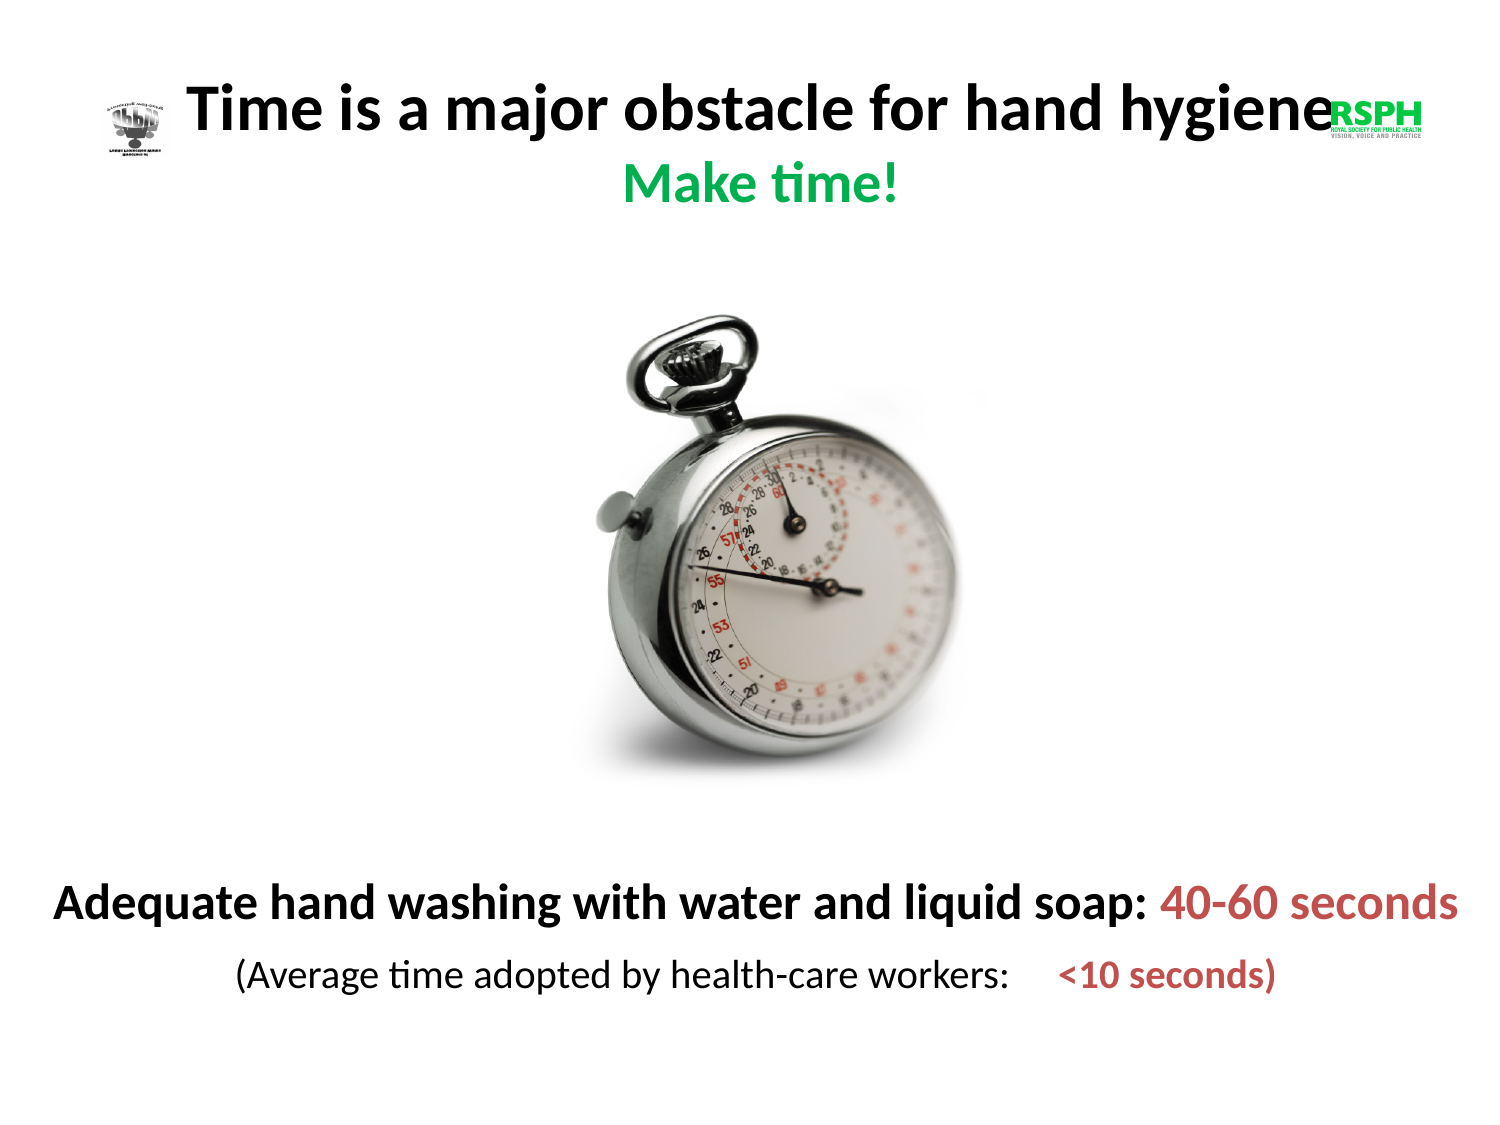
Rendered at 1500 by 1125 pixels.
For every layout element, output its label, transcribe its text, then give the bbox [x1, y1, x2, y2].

picture [565, 302, 986, 799]
list Adequate hand washing with water and liquid soap: 40-60 seconds (Average time adopted by health-care workers: <10 seconds) [29, 775, 1483, 1012]
picture [1330, 101, 1422, 140]
picture [100, 101, 171, 158]
title Time is a major obstacle for hand hygiene Make time! [53, 45, 1471, 233]
